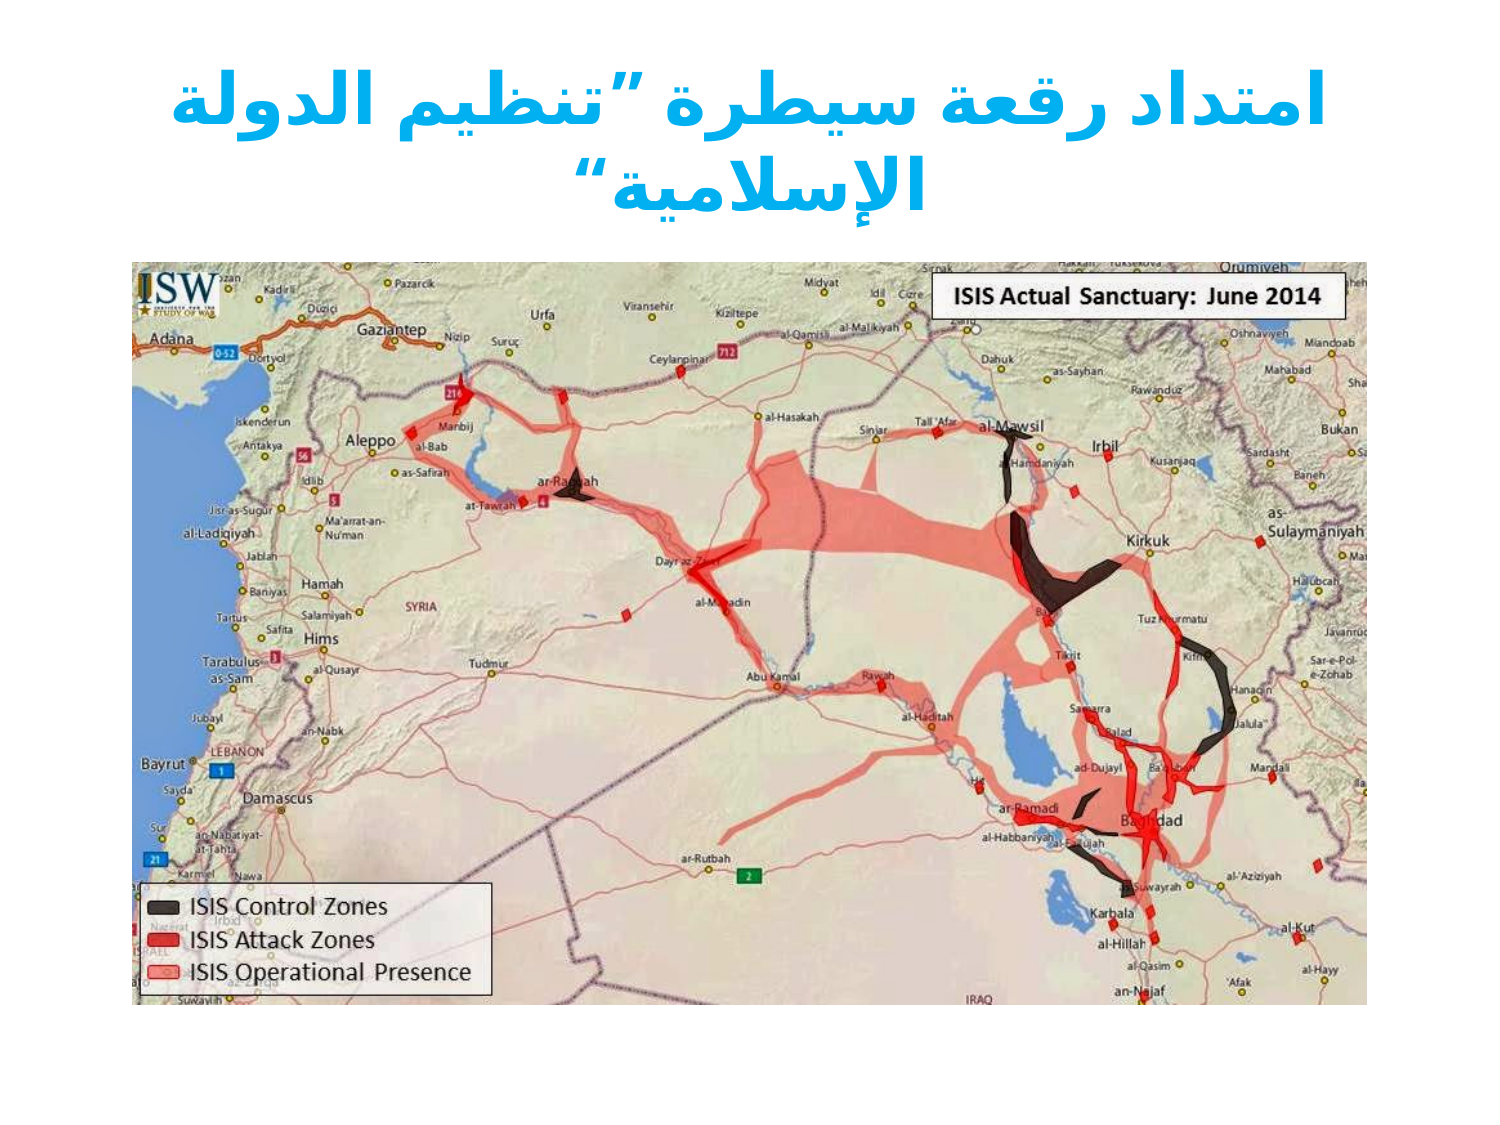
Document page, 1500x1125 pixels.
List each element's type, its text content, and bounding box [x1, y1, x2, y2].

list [132, 262, 1368, 1006]
title امتداد رقعة سيطرة ”تنظيم الدولة الإسلامية“ [75, 45, 1425, 233]
